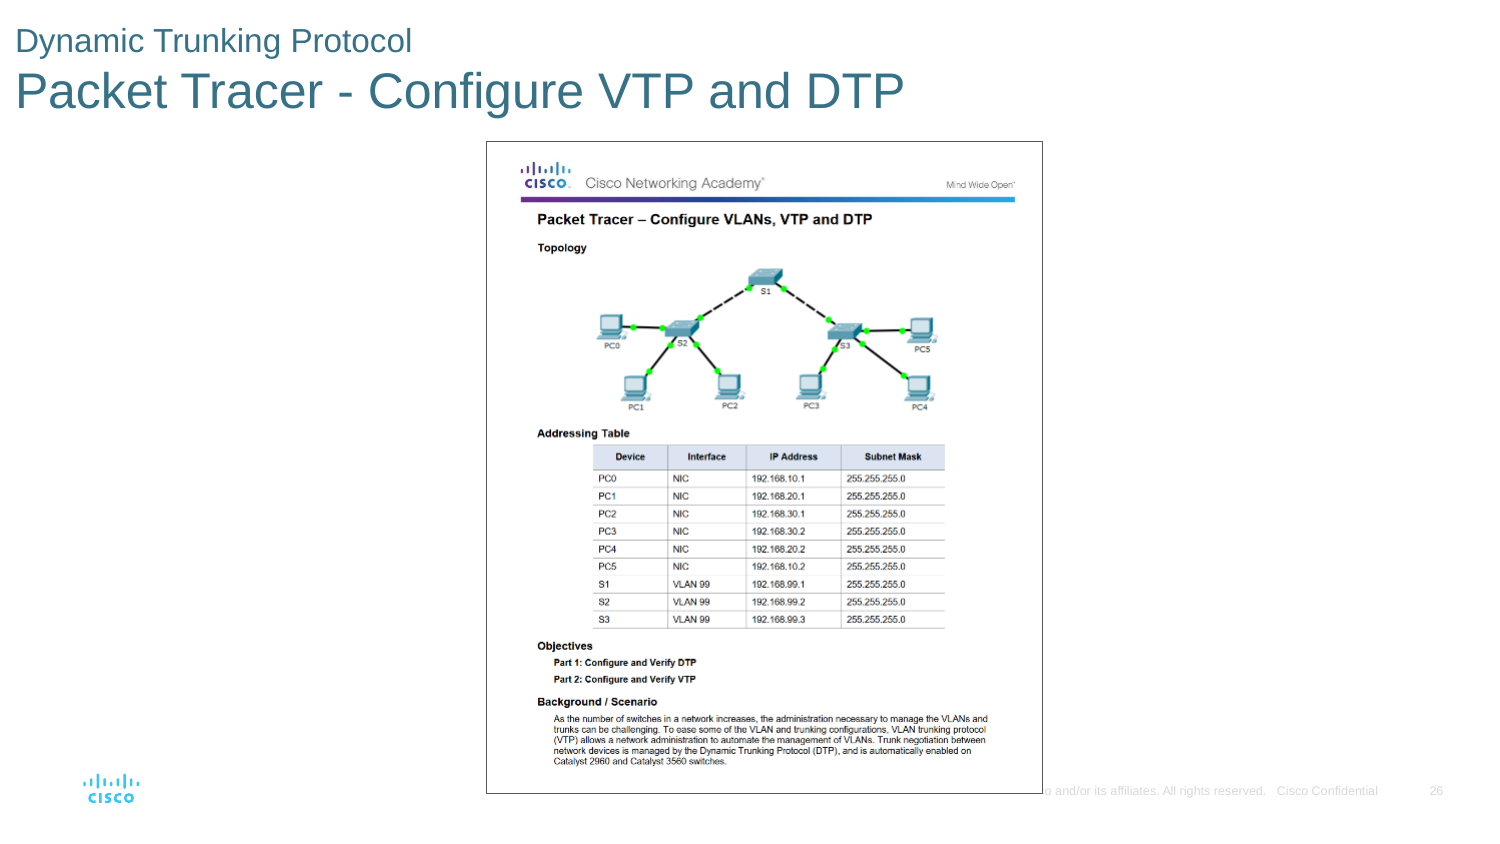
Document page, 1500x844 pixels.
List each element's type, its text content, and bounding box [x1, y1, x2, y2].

text_box [485, 139, 1044, 149]
picture [489, 146, 1043, 796]
title Dynamic Trunking Protocol Packet Tracer - Configure VTP and DTP [0, 6, 1500, 131]
